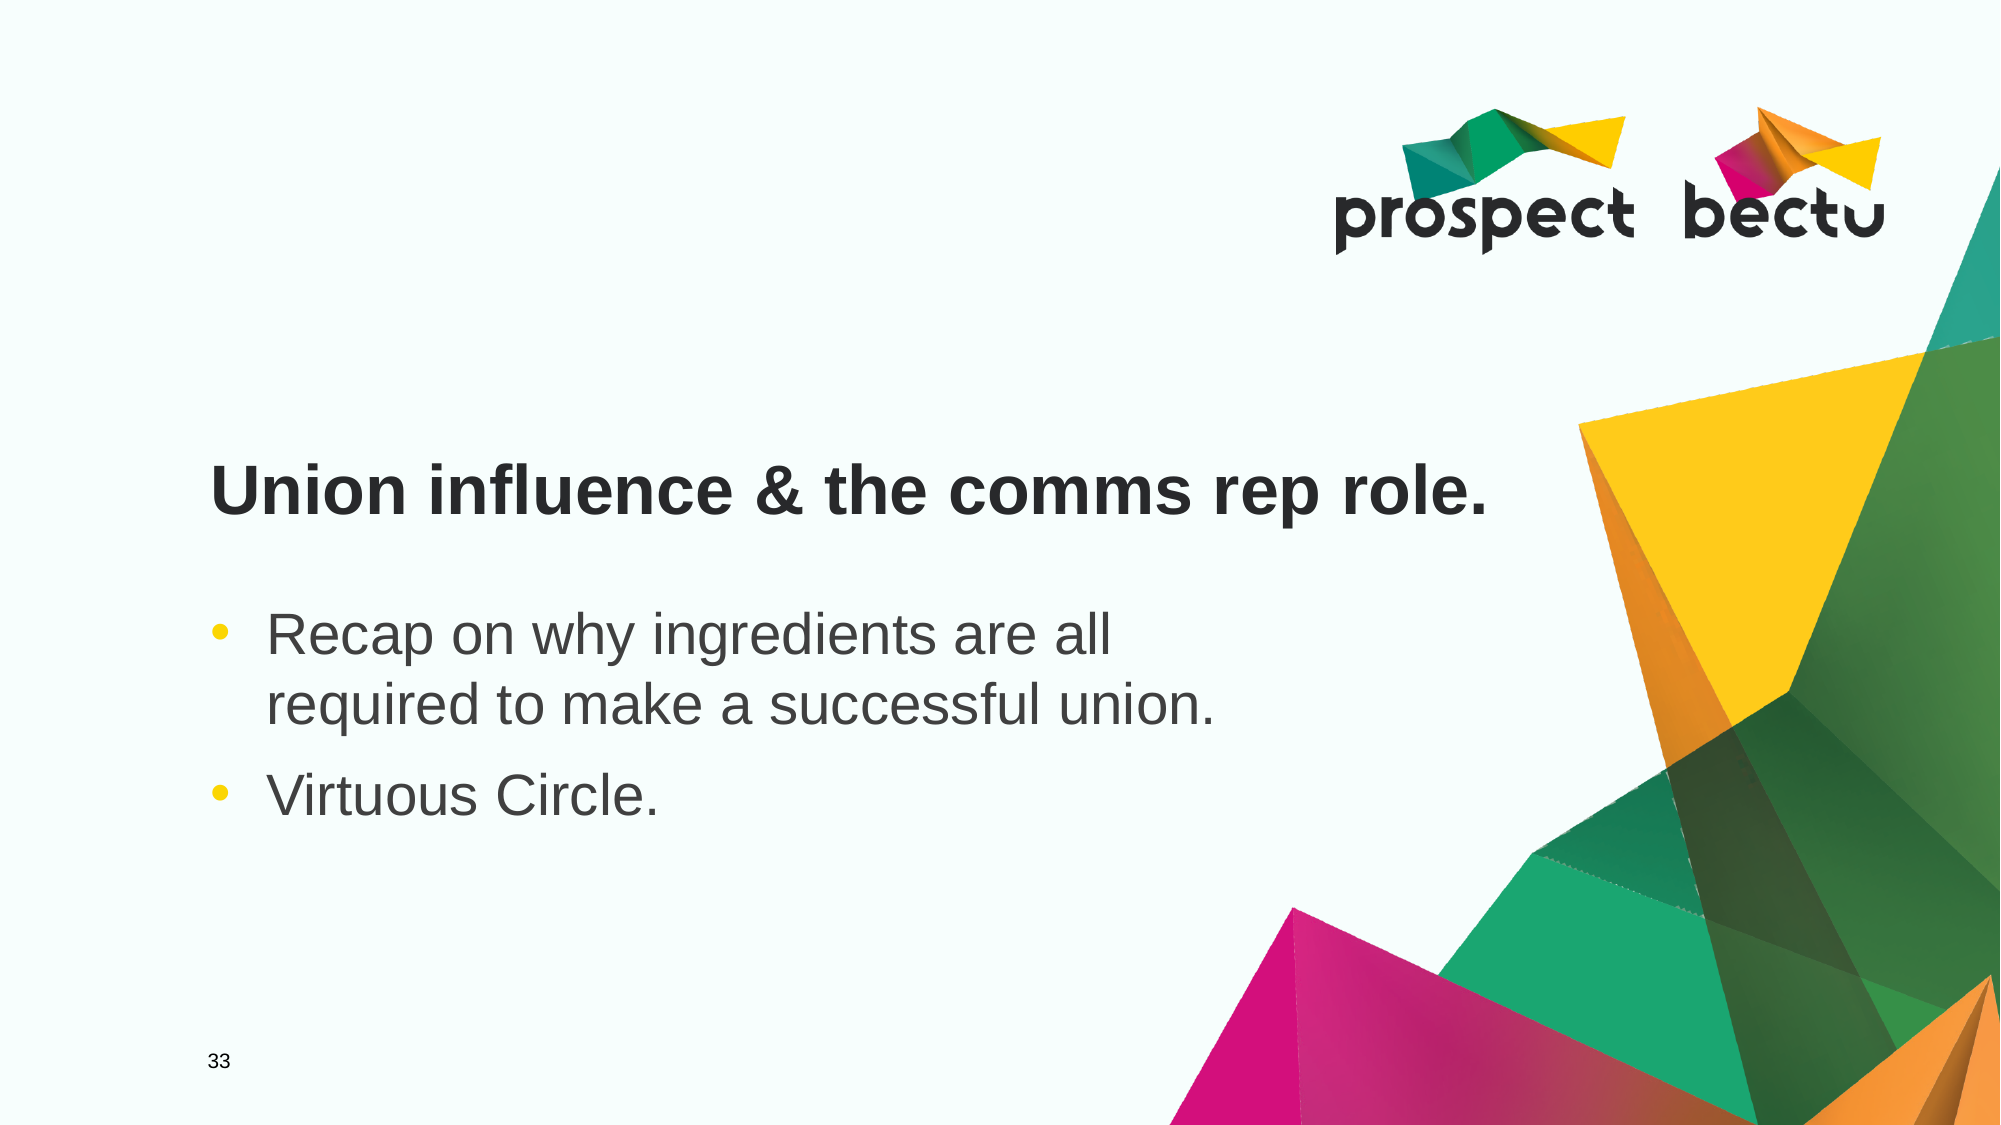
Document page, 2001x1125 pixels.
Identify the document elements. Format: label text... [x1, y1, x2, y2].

title Union influence & the comms rep role. [210, 362, 1506, 529]
picture [1169, 0, 2000, 1125]
list Recap on why ingredients are all required to make a successful union. Virtuous Circle. [210, 596, 1283, 980]
